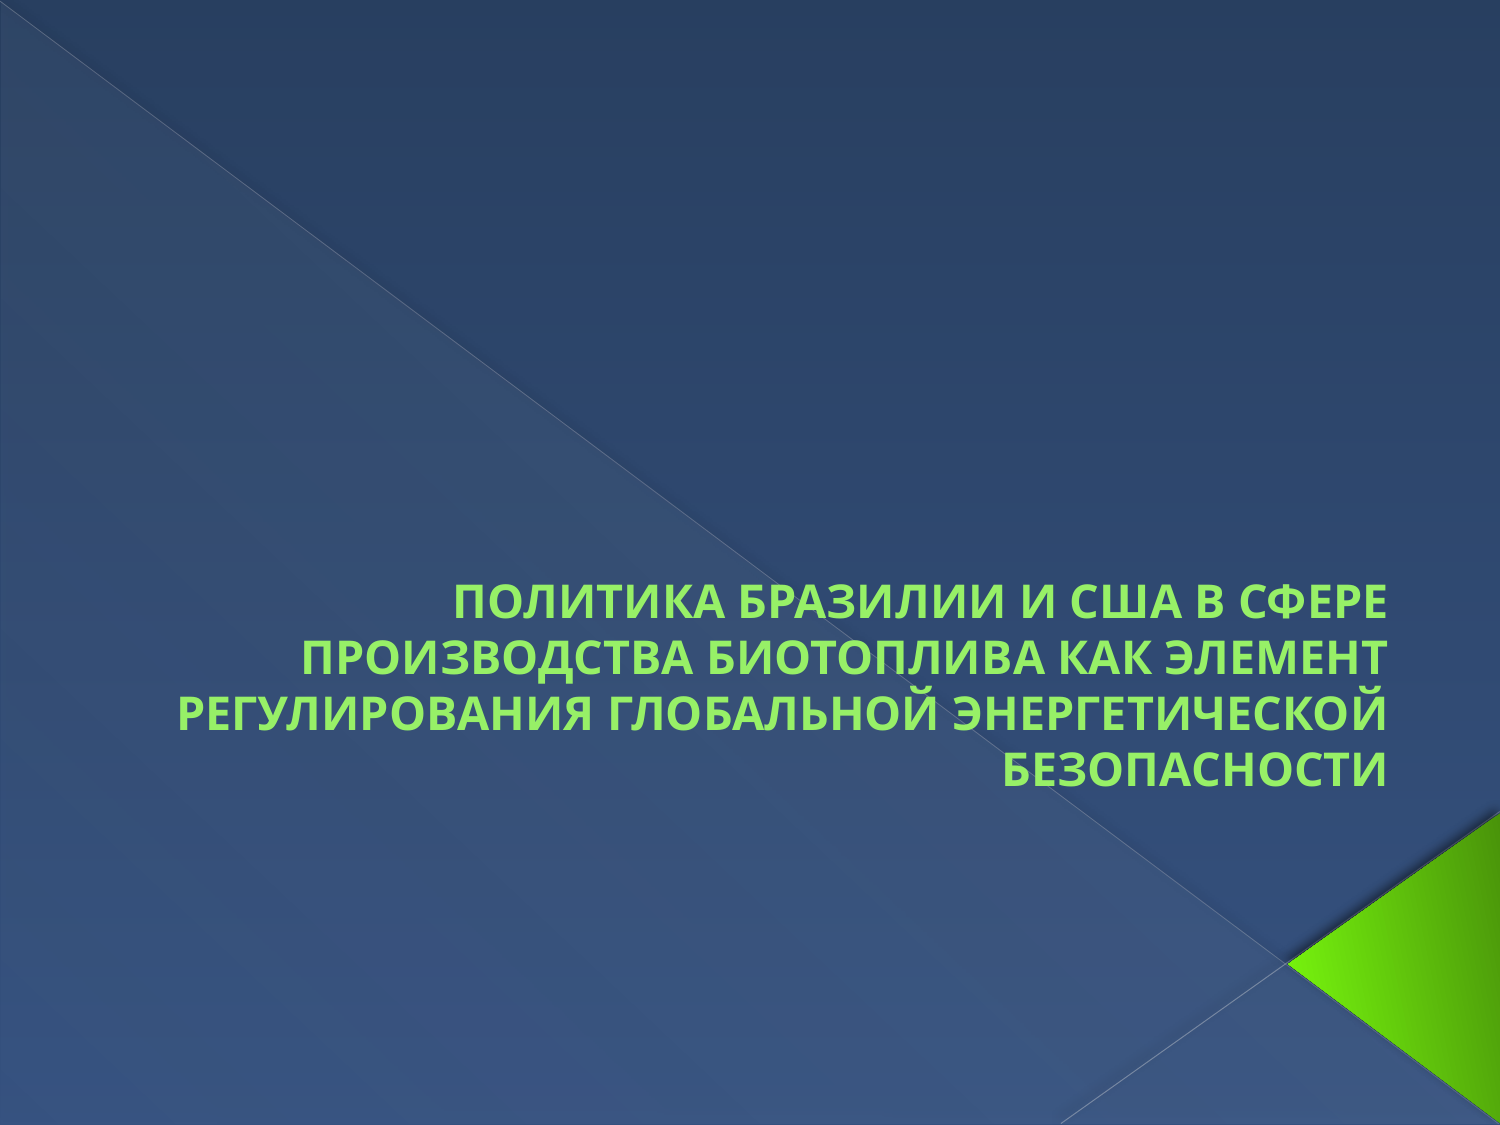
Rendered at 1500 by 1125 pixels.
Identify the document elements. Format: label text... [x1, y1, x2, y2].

title ПОЛИТИКА БРАЗИЛИИ И США В СФЕРЕ ПРОИЗВОДСТВА БИОТОПЛИВА КАК ЭЛЕМЕНТ РЕГУЛИРОВАНИЯ ГЛОБАЛЬНОЙ ЭНЕРГЕТИЧЕСКОЙ БЕЗОПАСНОСТИ [82, 562, 1405, 804]
